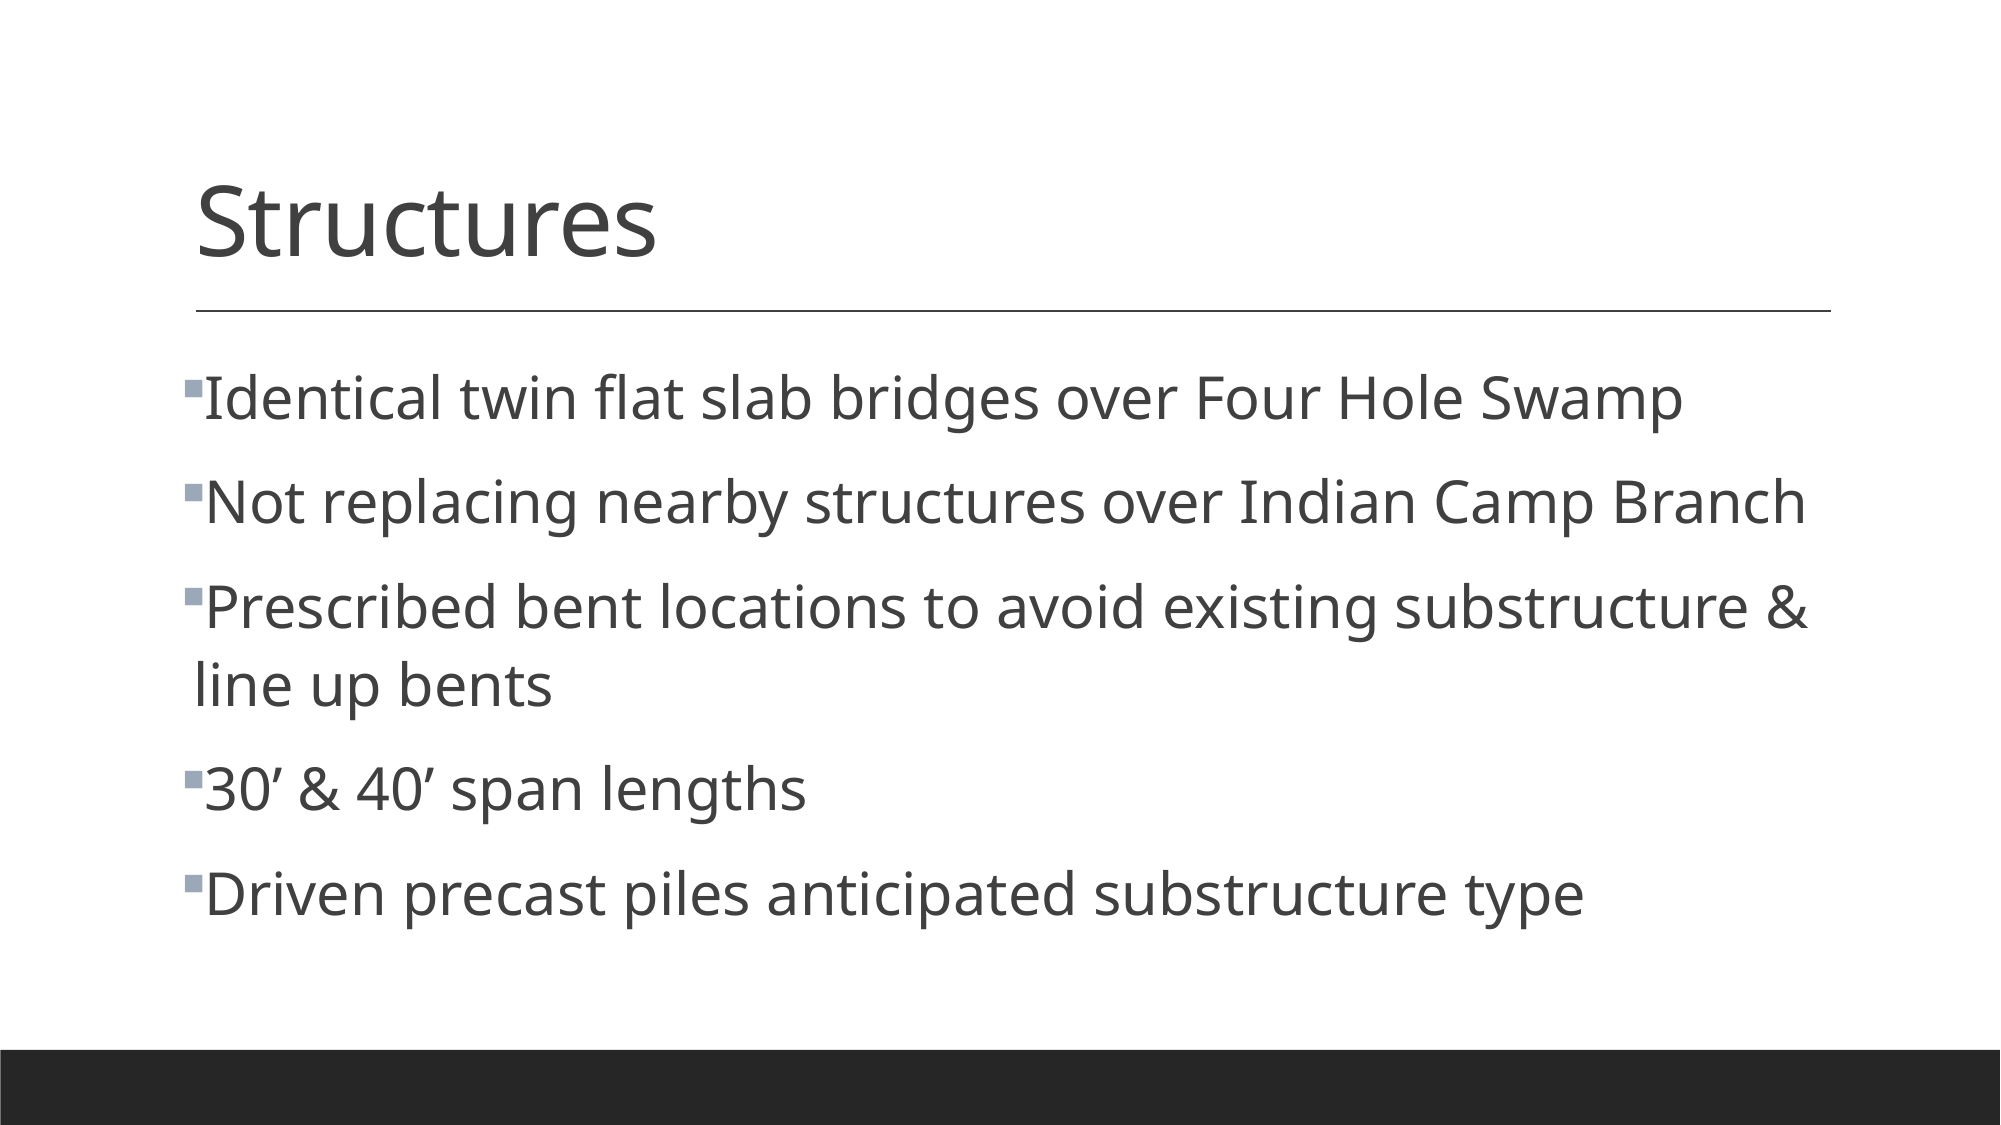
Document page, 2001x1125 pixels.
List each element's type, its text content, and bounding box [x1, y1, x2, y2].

title Structures [180, 47, 1830, 285]
list Identical twin flat slab bridges over Four Hole Swamp Not replacing nearby structures over Indian Camp Branch Prescribed bent locations to avoid existing substructure & line up bents 30’ & 40’ span lengths Driven precast piles anticipated substructure type [180, 345, 1830, 963]
